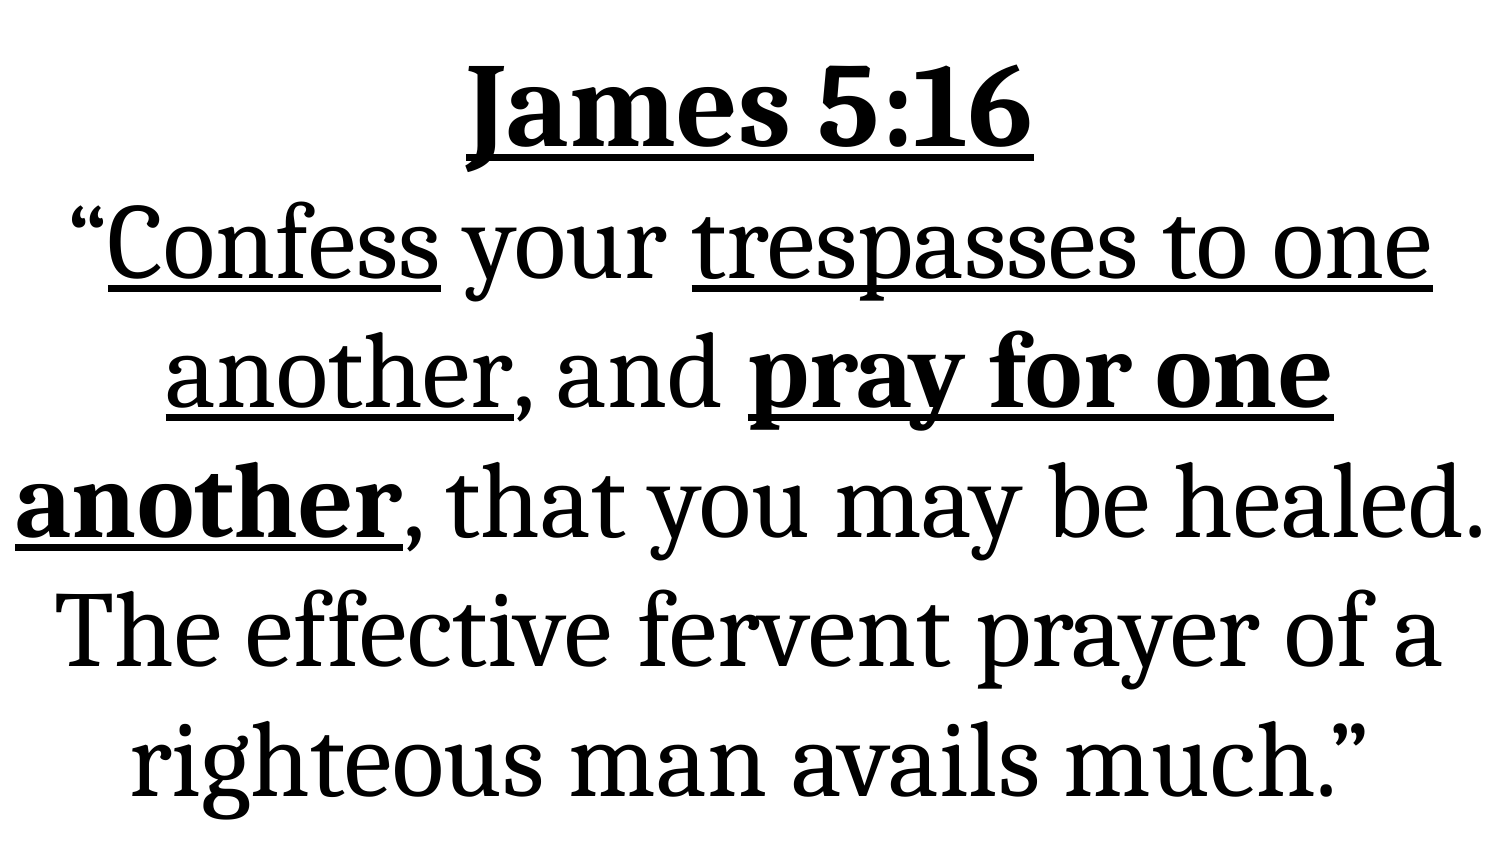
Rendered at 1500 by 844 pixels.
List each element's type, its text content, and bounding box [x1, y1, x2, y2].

title James 5:16 “Confess your trespasses to one another, and pray for one another, that you may be healed. The effective fervent prayer of a righteous man avails much.” [0, 0, 1500, 844]
